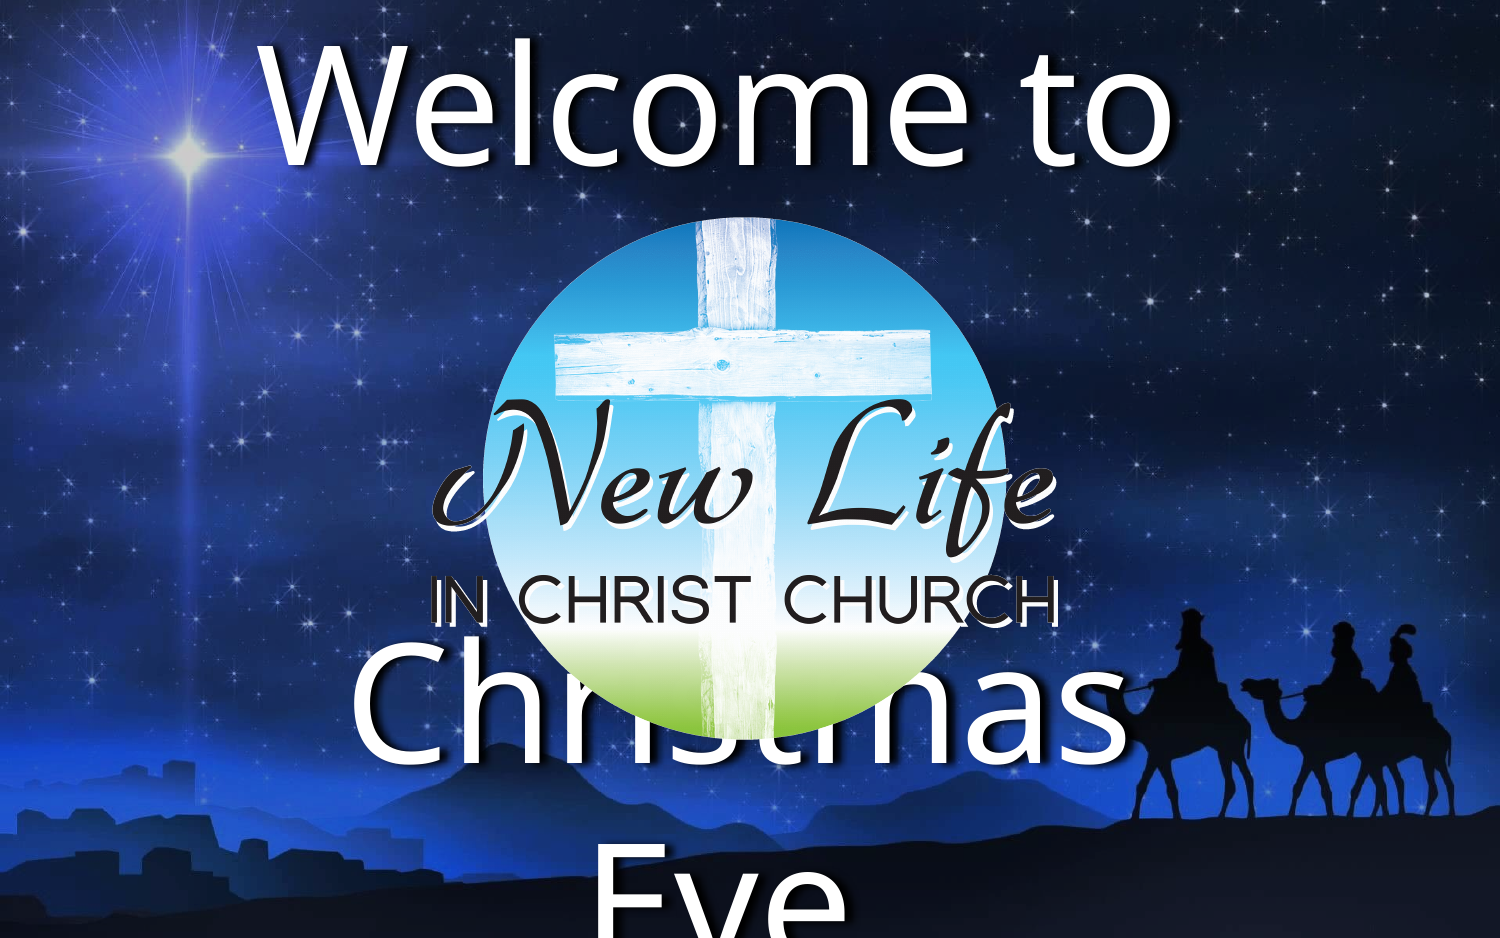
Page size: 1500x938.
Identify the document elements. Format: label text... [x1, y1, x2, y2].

picture [0, 0, 1500, 938]
title Welcome to [208, 31, 1271, 167]
text_box Christmas Eve [208, 729, 1271, 865]
